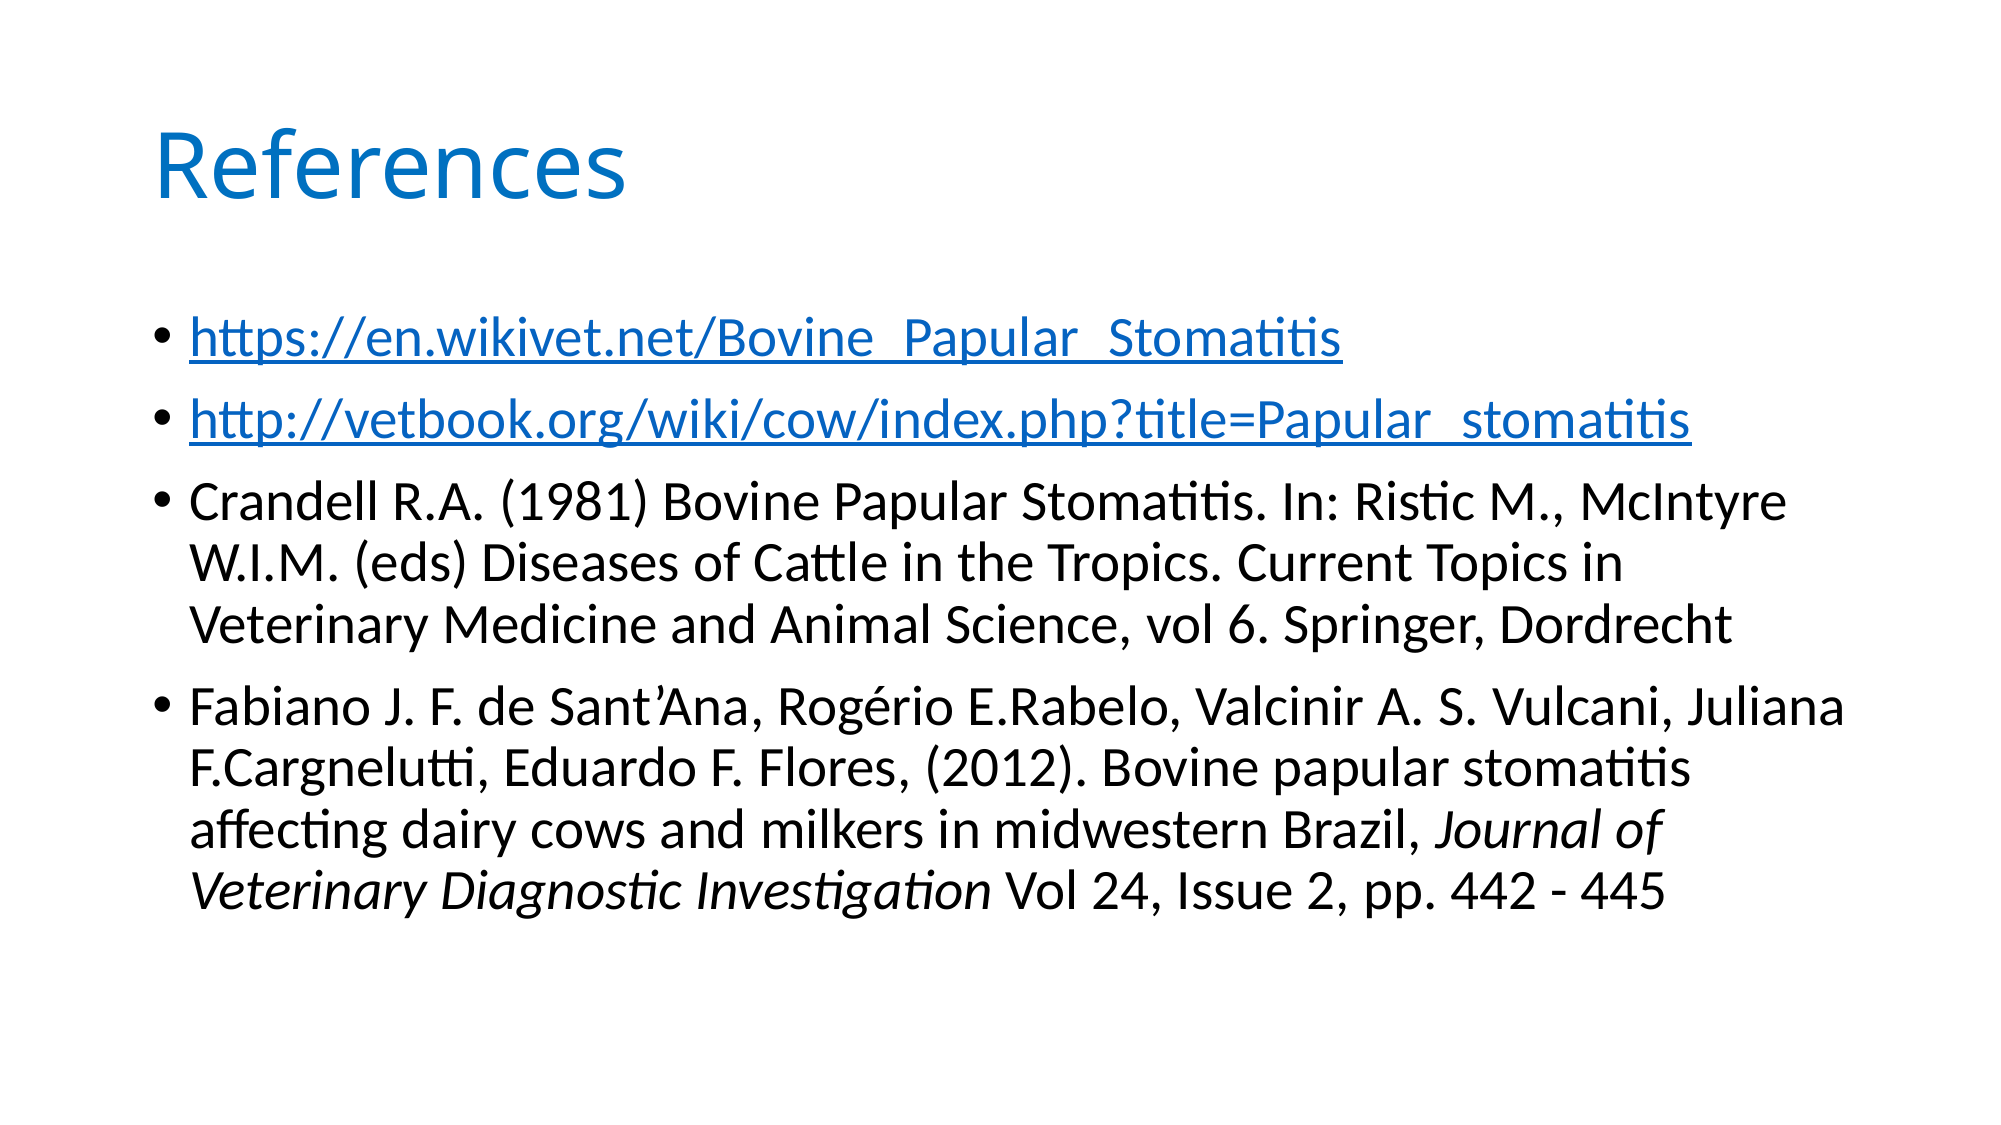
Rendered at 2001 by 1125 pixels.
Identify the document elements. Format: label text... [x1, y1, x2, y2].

title References [137, 59, 1863, 278]
list https://en.wikivet.net/Bovine_Papular_Stomatitis http://vetbook.org/wiki/cow/index.php?title=Papular_stomatitis Crandell R.A. (1981) Bovine Papular Stomatitis. In: Ristic M., McIntyre W.I.M. (eds) Diseases of Cattle in the Tropics. Current Topics in Veterinary Medicine and Animal Science, vol 6. Springer, Dordrecht Fabiano J. F. de Sant’Ana, Rogério E.Rabelo, Valcinir A. S. Vulcani, Juliana F.Cargnelutti, Eduardo F. Flores, (2012). Bovine papular stomatitis affecting dairy cows and milkers in midwestern Brazil, Journal of Veterinary Diagnostic Investigation Vol 24, Issue 2, pp. 442 - 445 [137, 299, 1863, 1014]
